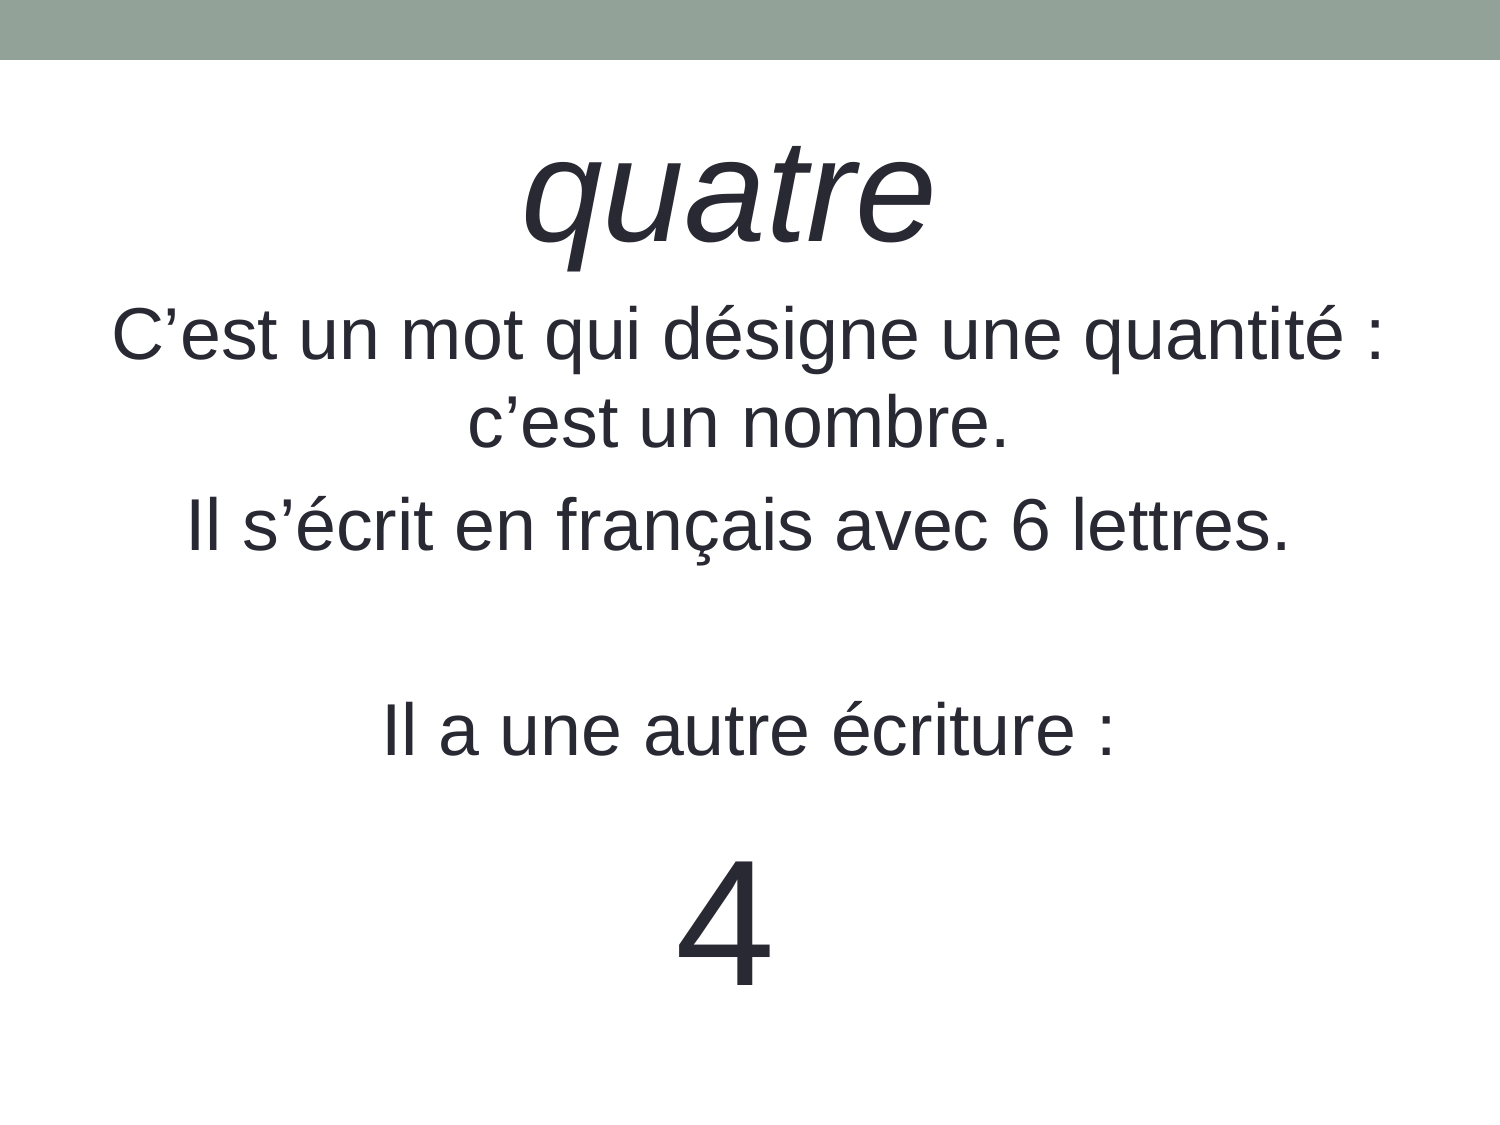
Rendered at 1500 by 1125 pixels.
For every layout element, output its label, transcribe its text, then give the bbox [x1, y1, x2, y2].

list quatre C’est un mot qui désigne une quantité : c’est un nombre. Il s’écrit en français avec 6 lettres. Il a une autre écriture : 4 [75, 87, 1425, 1038]
